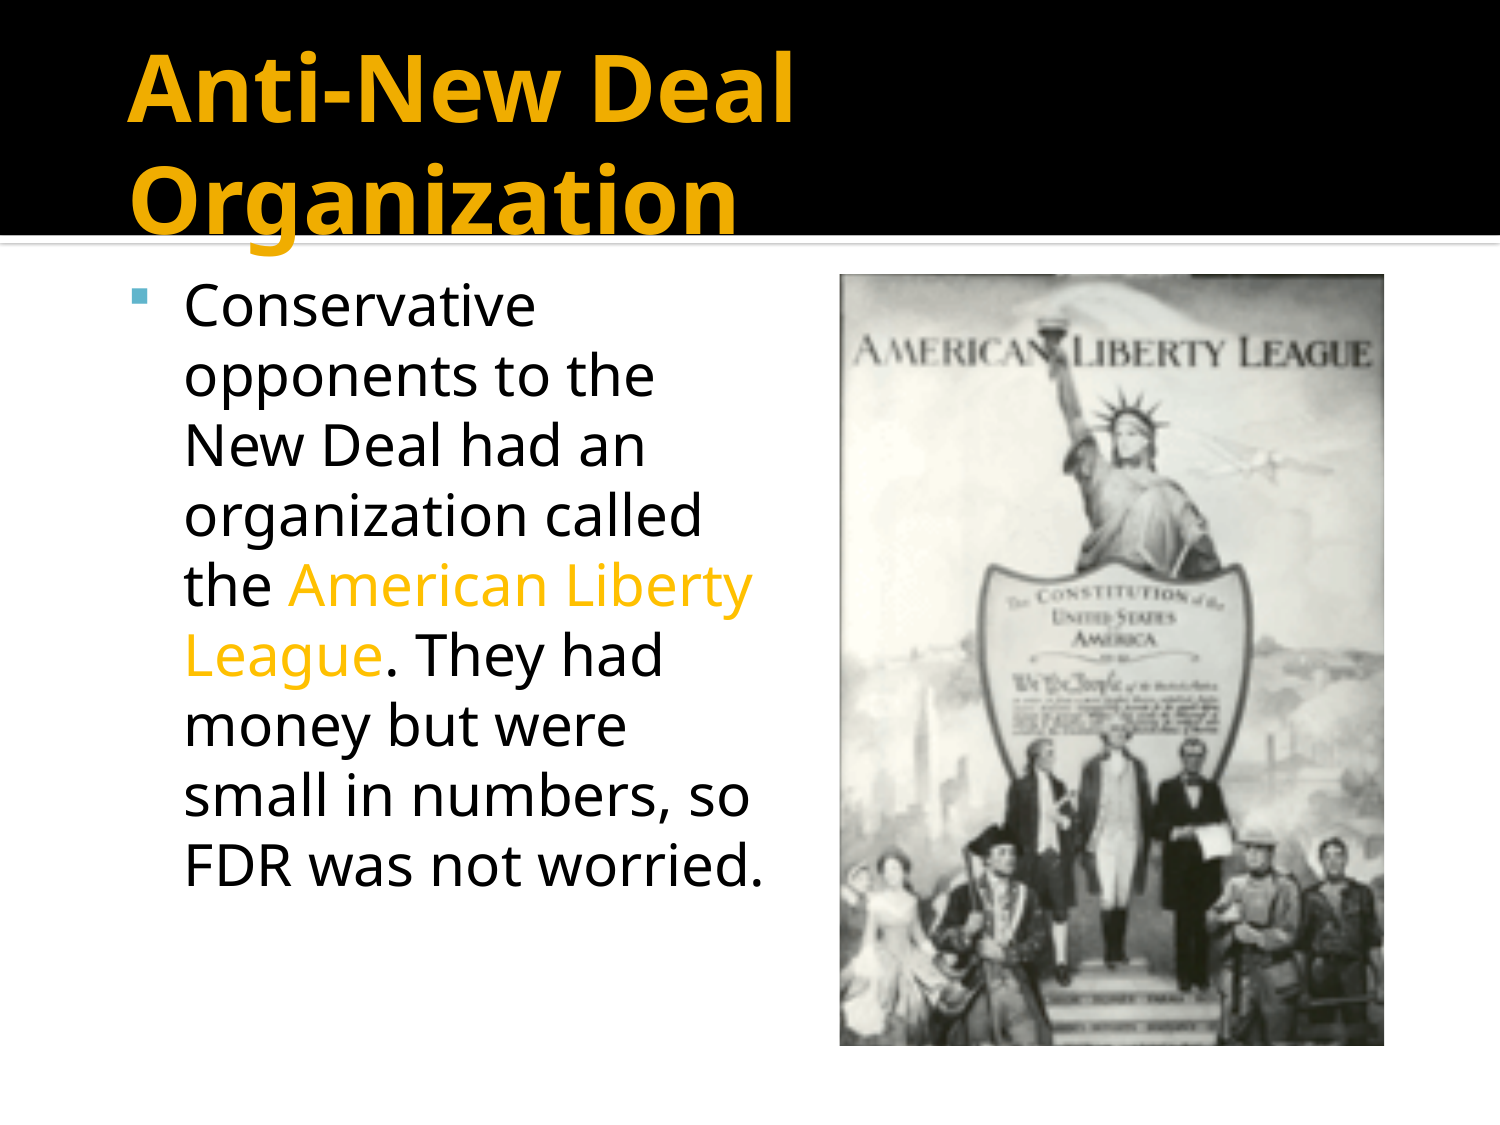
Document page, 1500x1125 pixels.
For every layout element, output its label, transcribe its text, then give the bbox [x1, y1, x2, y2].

picture [839, 274, 1385, 1046]
list Conservative opponents to the New Deal had an organization called the American Liberty League. They had money but were small in numbers, so FDR was not worried. [118, 253, 782, 929]
title Anti-New Deal Organization [112, 47, 1388, 235]
